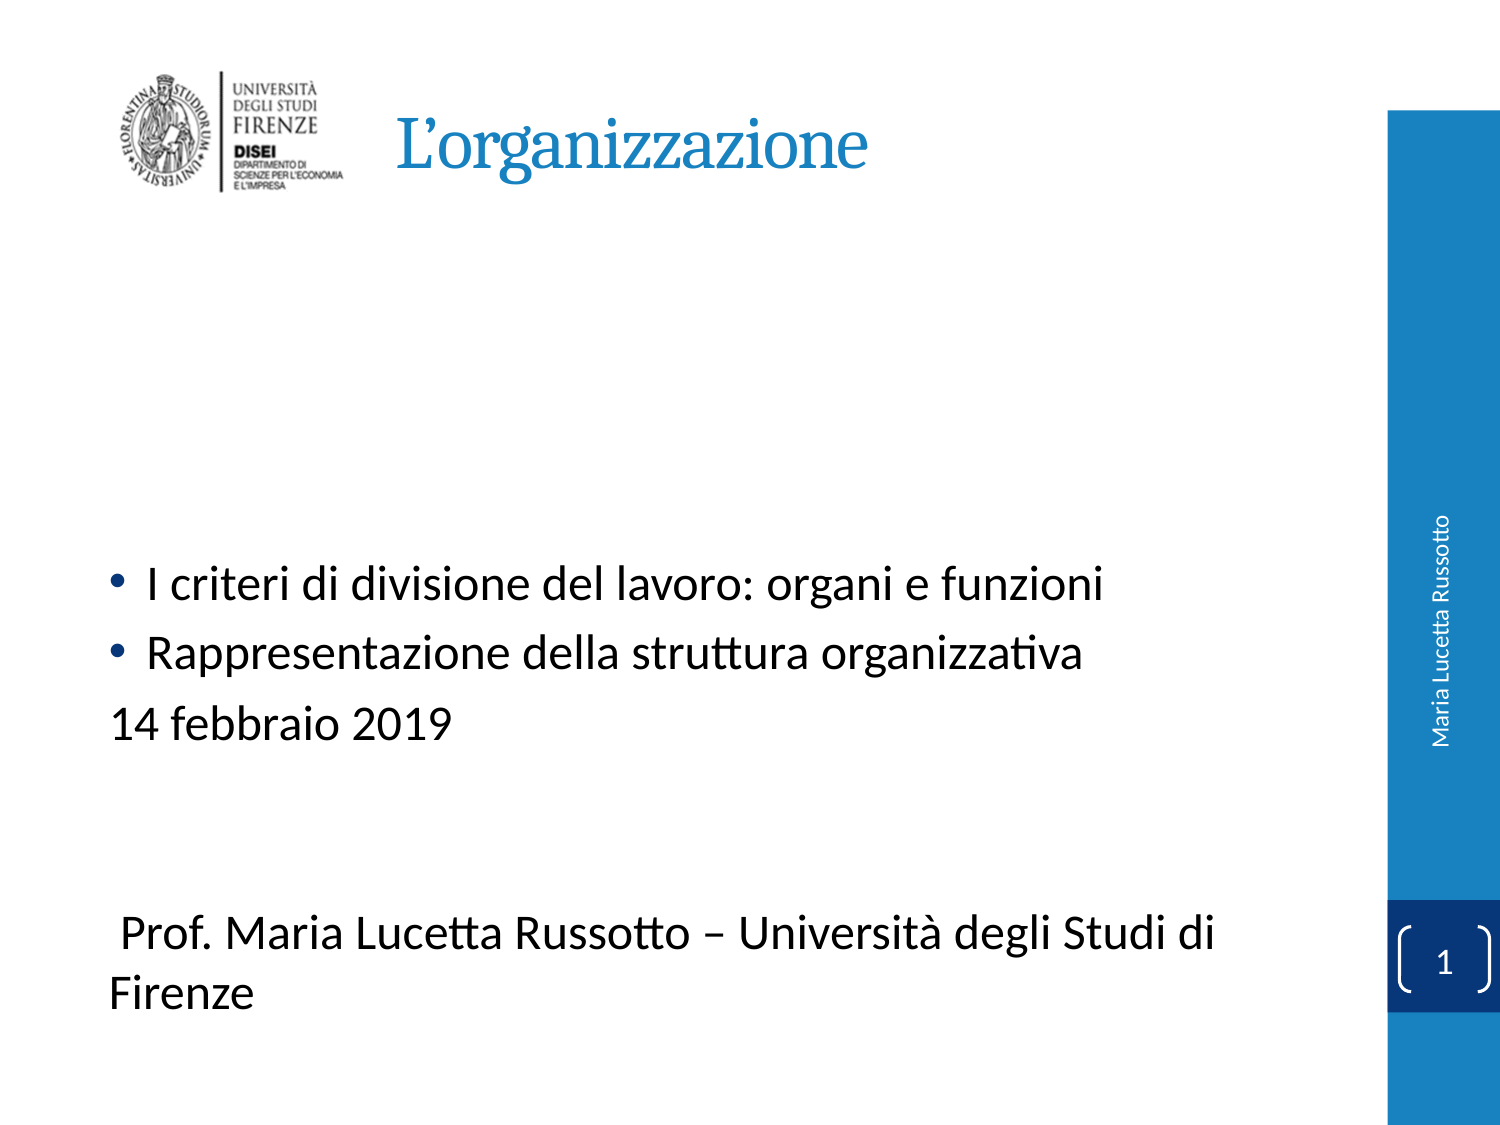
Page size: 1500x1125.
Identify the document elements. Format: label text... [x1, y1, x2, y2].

list I criteri di divisione del lavoro: organi e funzioni Rappresentazione della struttura organizzativa 14 febbraio 2019 Prof. Maria Lucetta Russotto – Università degli Studi di Firenze [75, 262, 1325, 1050]
slide_number 1 [1397, 925, 1492, 994]
picture [85, 58, 832, 220]
text_box [1433, 525, 1494, 914]
footer Maria Lucetta Russotto [1408, 500, 1469, 889]
title L’organizzazione [75, 45, 1325, 233]
